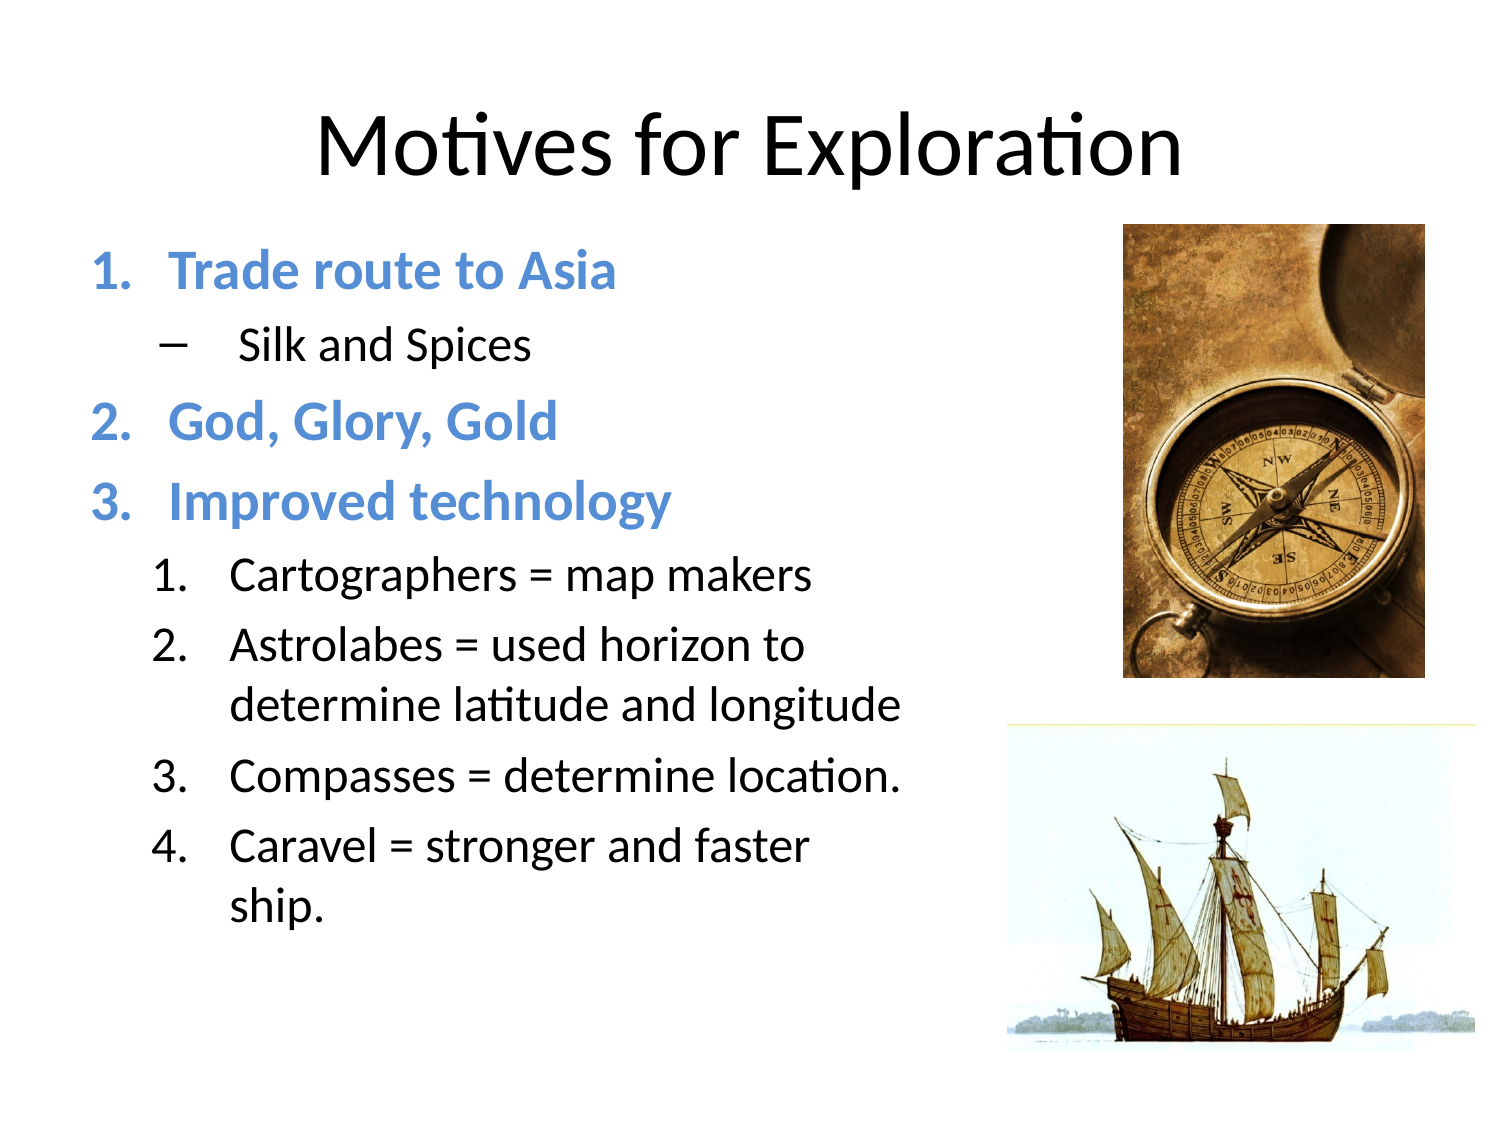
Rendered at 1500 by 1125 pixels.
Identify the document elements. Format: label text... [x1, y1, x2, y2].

picture [1006, 724, 1475, 1051]
picture [1122, 224, 1426, 679]
title Motives for Exploration [75, 45, 1425, 233]
list Trade route to Asia Silk and Spices God, Glory, Gold Improved technology Cartographers = map makers Astrolabes = used horizon to determine latitude and longitude Compasses = determine location. Caravel = stronger and faster ship. [75, 224, 925, 1050]
